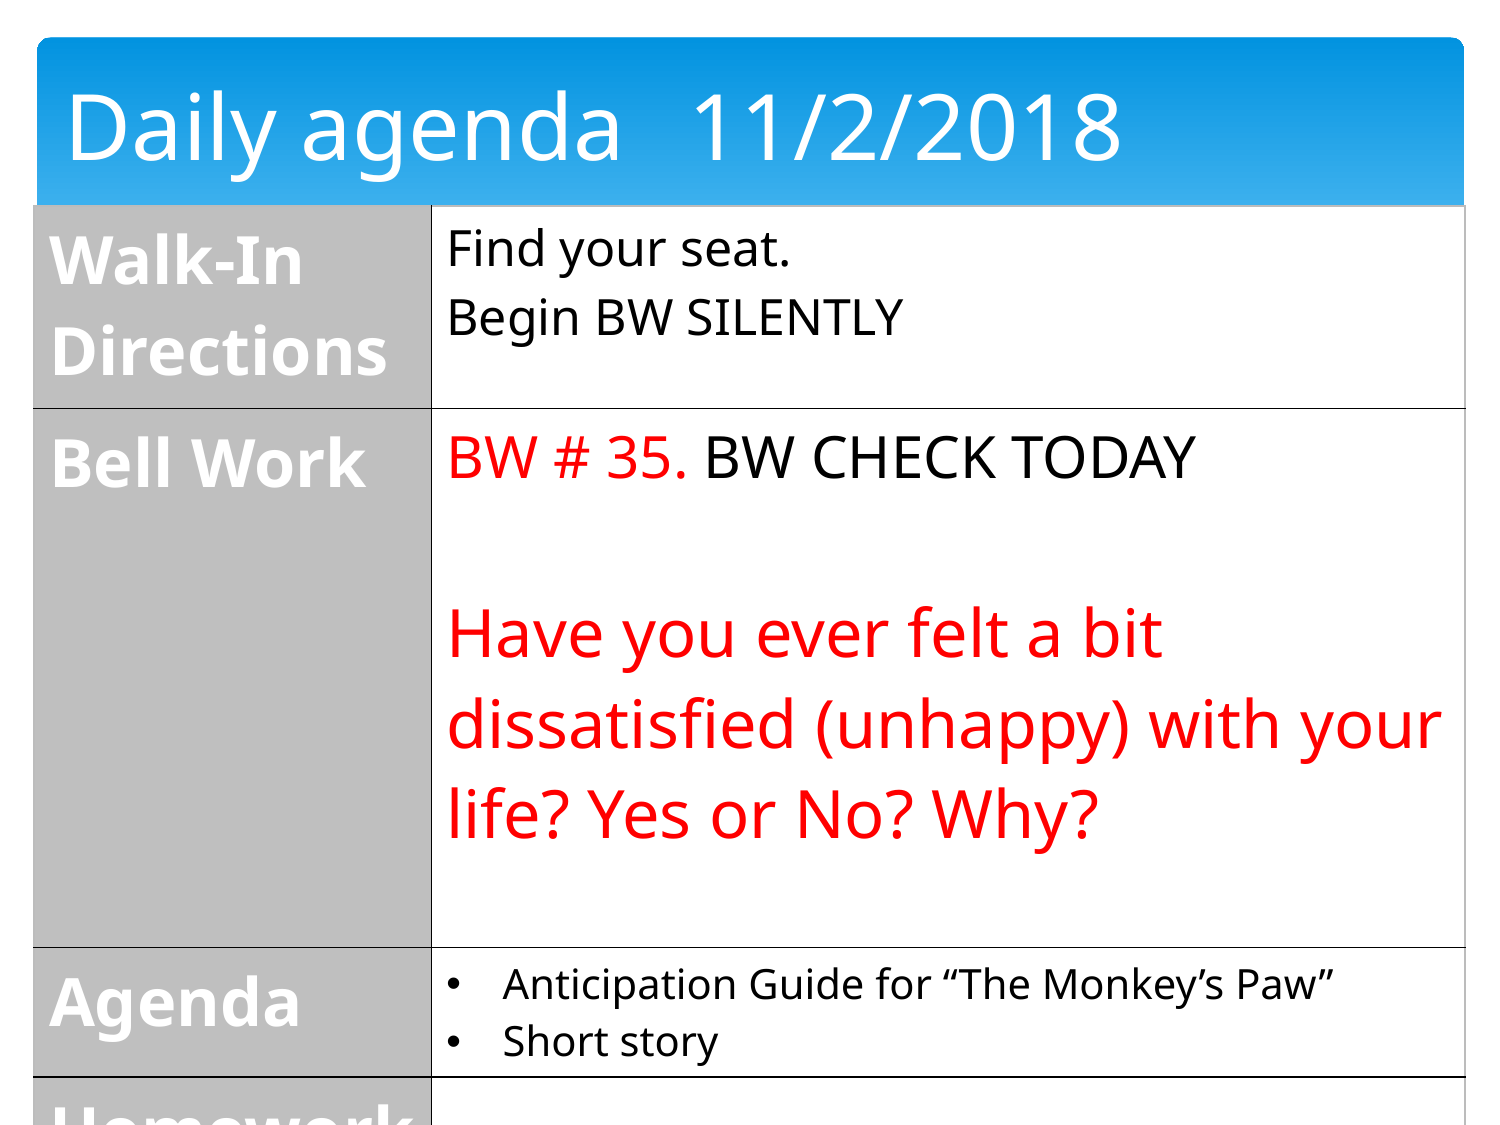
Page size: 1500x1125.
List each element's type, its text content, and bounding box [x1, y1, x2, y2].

table_cell Bell Work [35, 409, 431, 947]
table_cell Anticipation Guide for “The Monkey’s Paw” Short story [432, 948, 1464, 1076]
table_header Find your seat. Begin BW SILENTLY [432, 207, 1464, 408]
text_box Daily agenda 11/2/2018 [49, 49, 1450, 200]
table_cell Homework [35, 1078, 431, 1125]
table_header Walk-In Directions [35, 207, 431, 408]
table_cell [432, 1078, 1464, 1125]
table_cell BW # 35. BW CHECK TODAY Have you ever felt a bit dissatisfied (unhappy) with your life? Yes or No? Why? [432, 409, 1464, 947]
table_cell Agenda [35, 948, 431, 1076]
